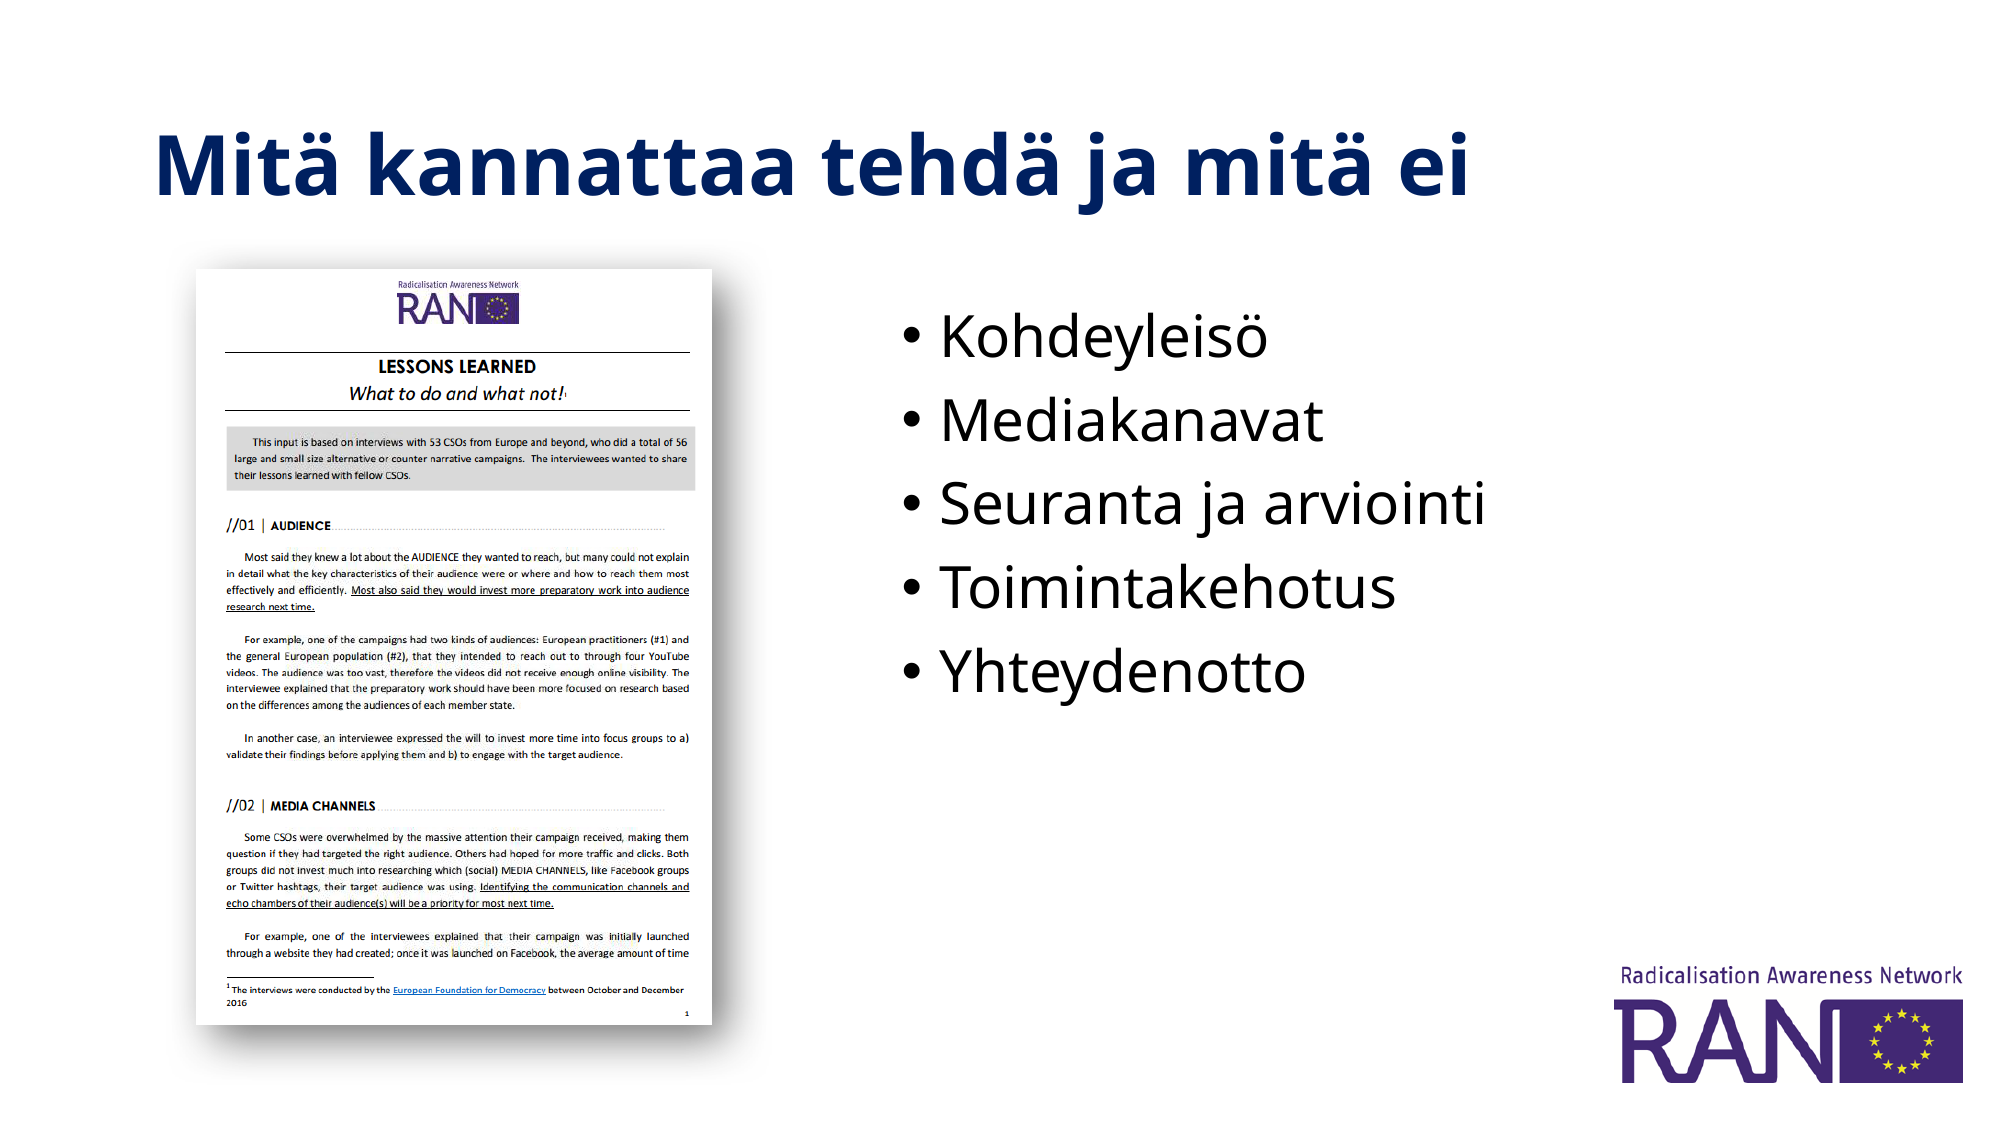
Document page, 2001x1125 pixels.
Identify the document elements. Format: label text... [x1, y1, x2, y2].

picture [1614, 966, 1963, 1083]
title Mitä kannattaa tehdä ja mitä ei [137, 59, 1863, 278]
picture [195, 269, 712, 1025]
list Kohdeyleisö Mediakanavat Seuranta ja arviointi Toimintakehotus Yhteydenotto [886, 299, 1863, 1014]
